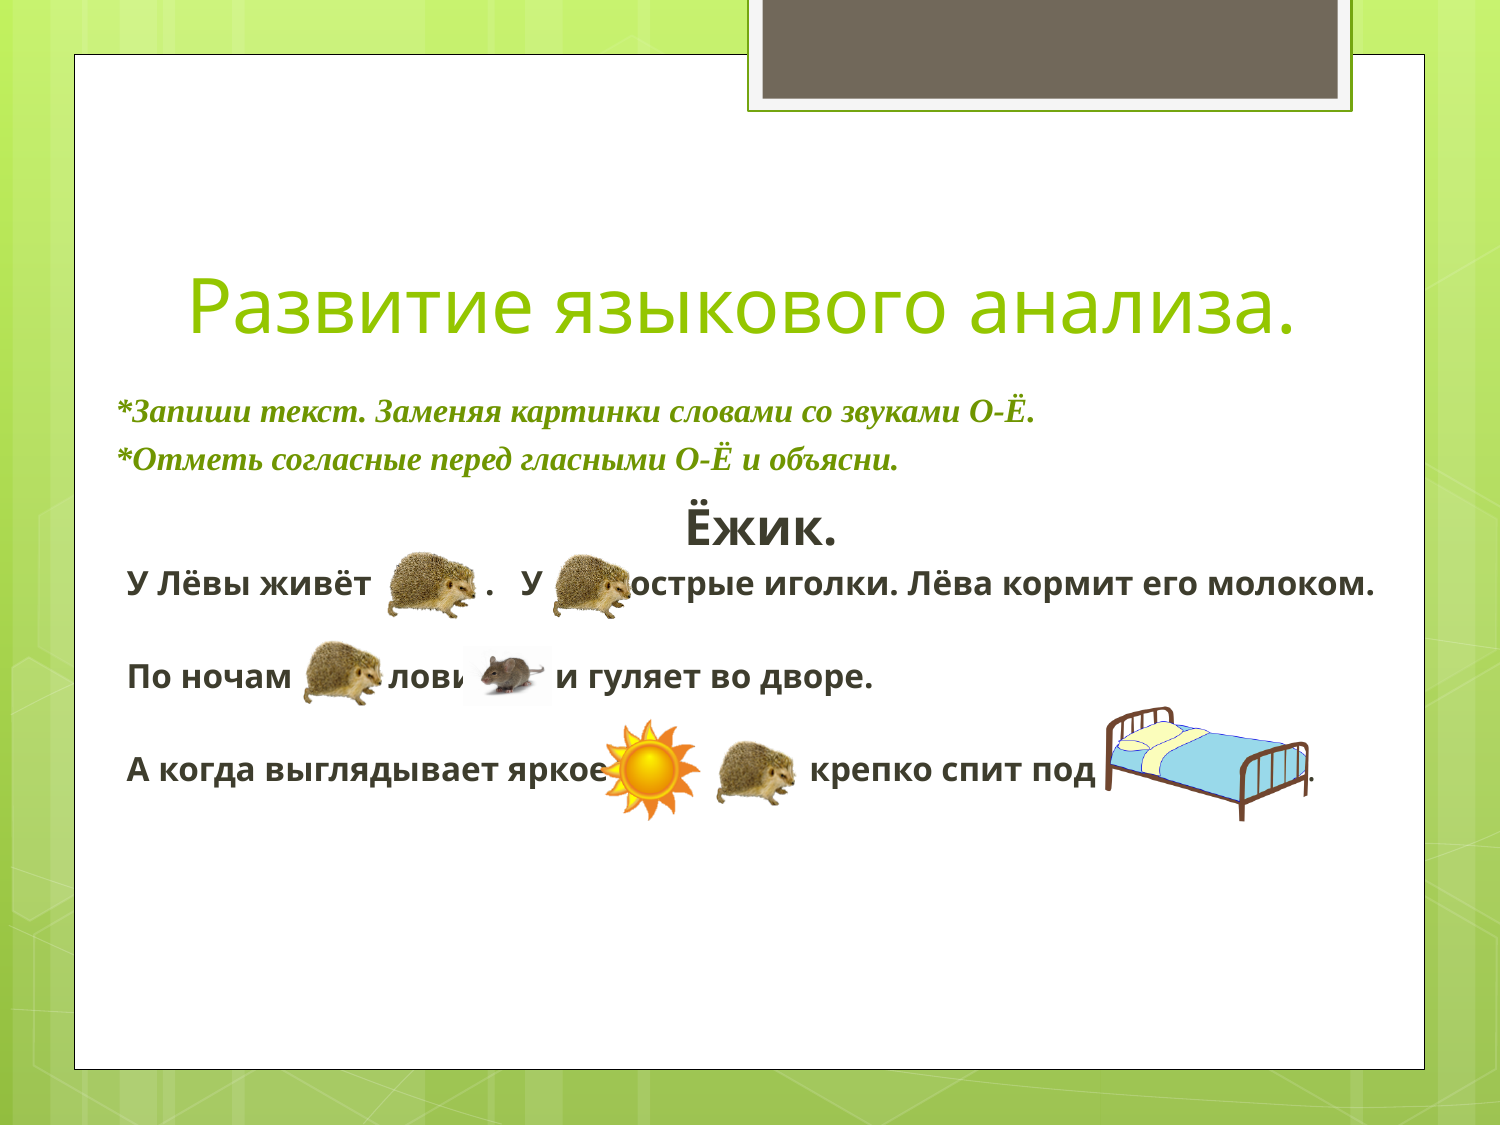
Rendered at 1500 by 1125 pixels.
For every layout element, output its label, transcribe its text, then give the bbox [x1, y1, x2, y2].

picture [300, 636, 385, 709]
picture [596, 716, 703, 824]
picture [463, 646, 553, 707]
picture [714, 736, 799, 809]
picture [383, 547, 479, 622]
picture [1104, 705, 1309, 823]
list *Запиши текст. Заменяя картинки словами со звуками О-Ё. *Отметь согласные перед гласными О-Ё и объясни. [100, 379, 1329, 485]
title Развитие языкового анализа. [171, 168, 1324, 357]
list Ёжик. У Лёвы живёт . У острые иголки. Лёва кормит его молоком. По ночам ловит и гуляет во дворе. А когда выглядывает яркое крепко спит под . [100, 487, 1412, 954]
picture [550, 550, 634, 622]
